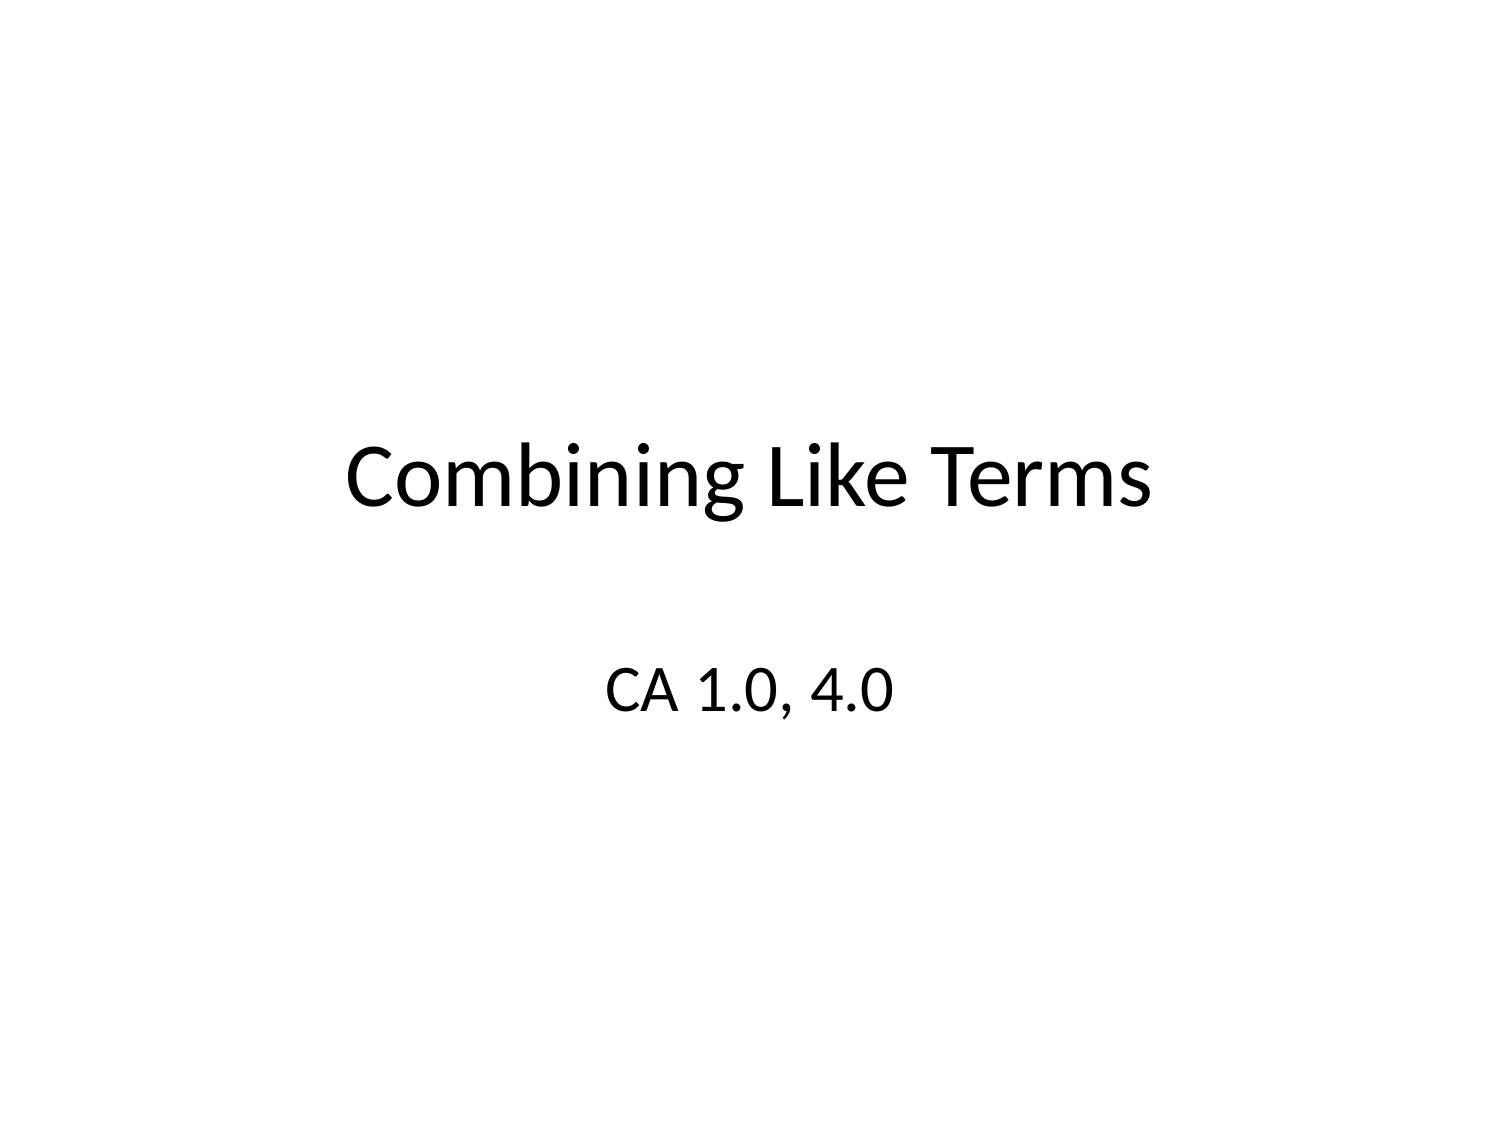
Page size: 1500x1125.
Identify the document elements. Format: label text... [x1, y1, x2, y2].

title Combining Like Terms [112, 349, 1388, 591]
subtitle CA 1.0, 4.0 [225, 637, 1275, 925]
